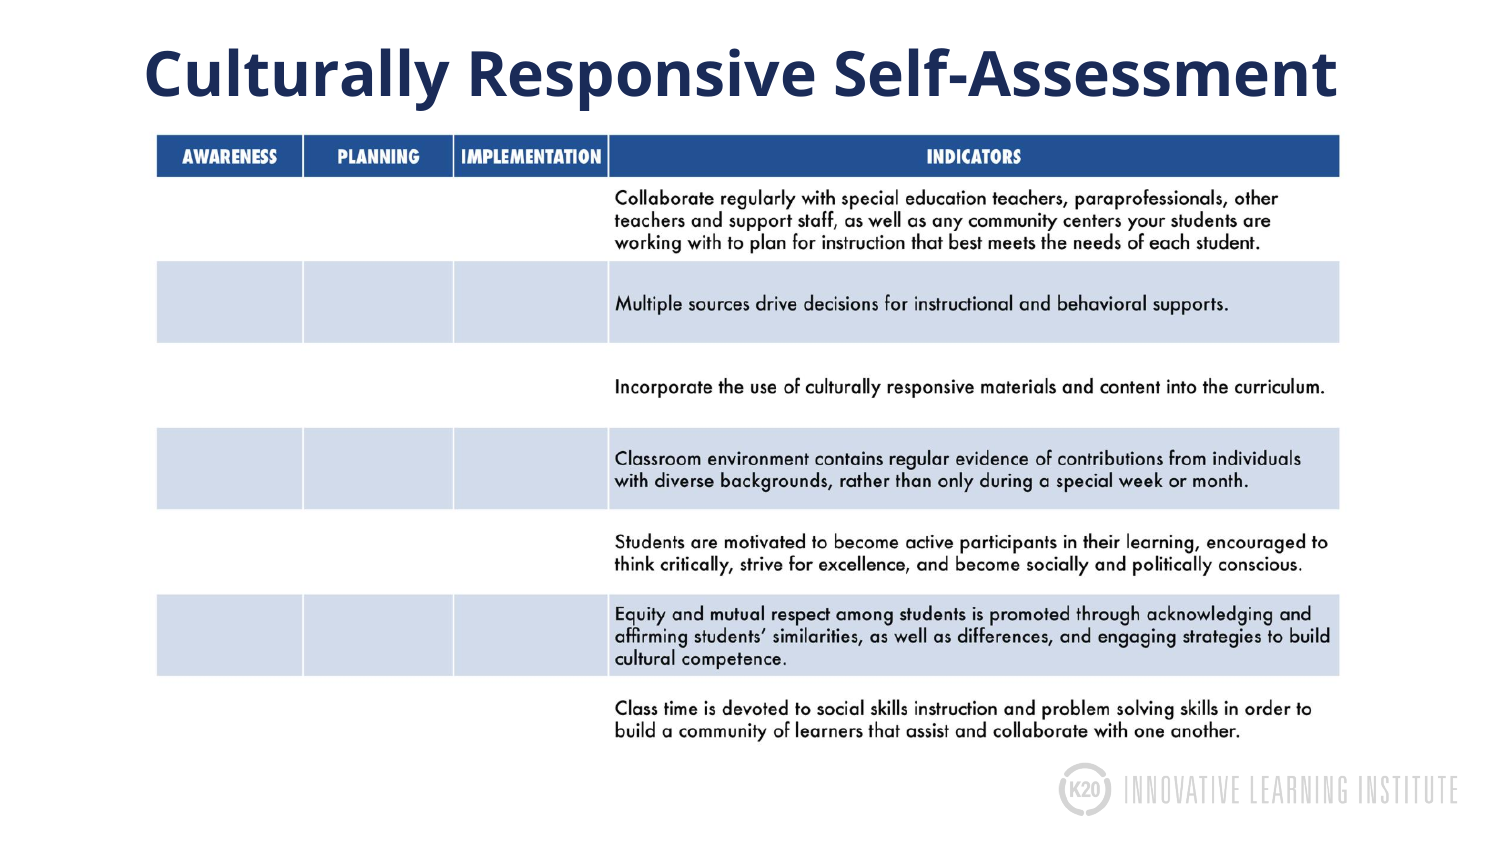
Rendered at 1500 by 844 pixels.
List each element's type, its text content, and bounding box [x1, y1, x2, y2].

title Culturally Responsive Self-Assessment [51, 18, 1449, 140]
picture [149, 128, 1486, 828]
